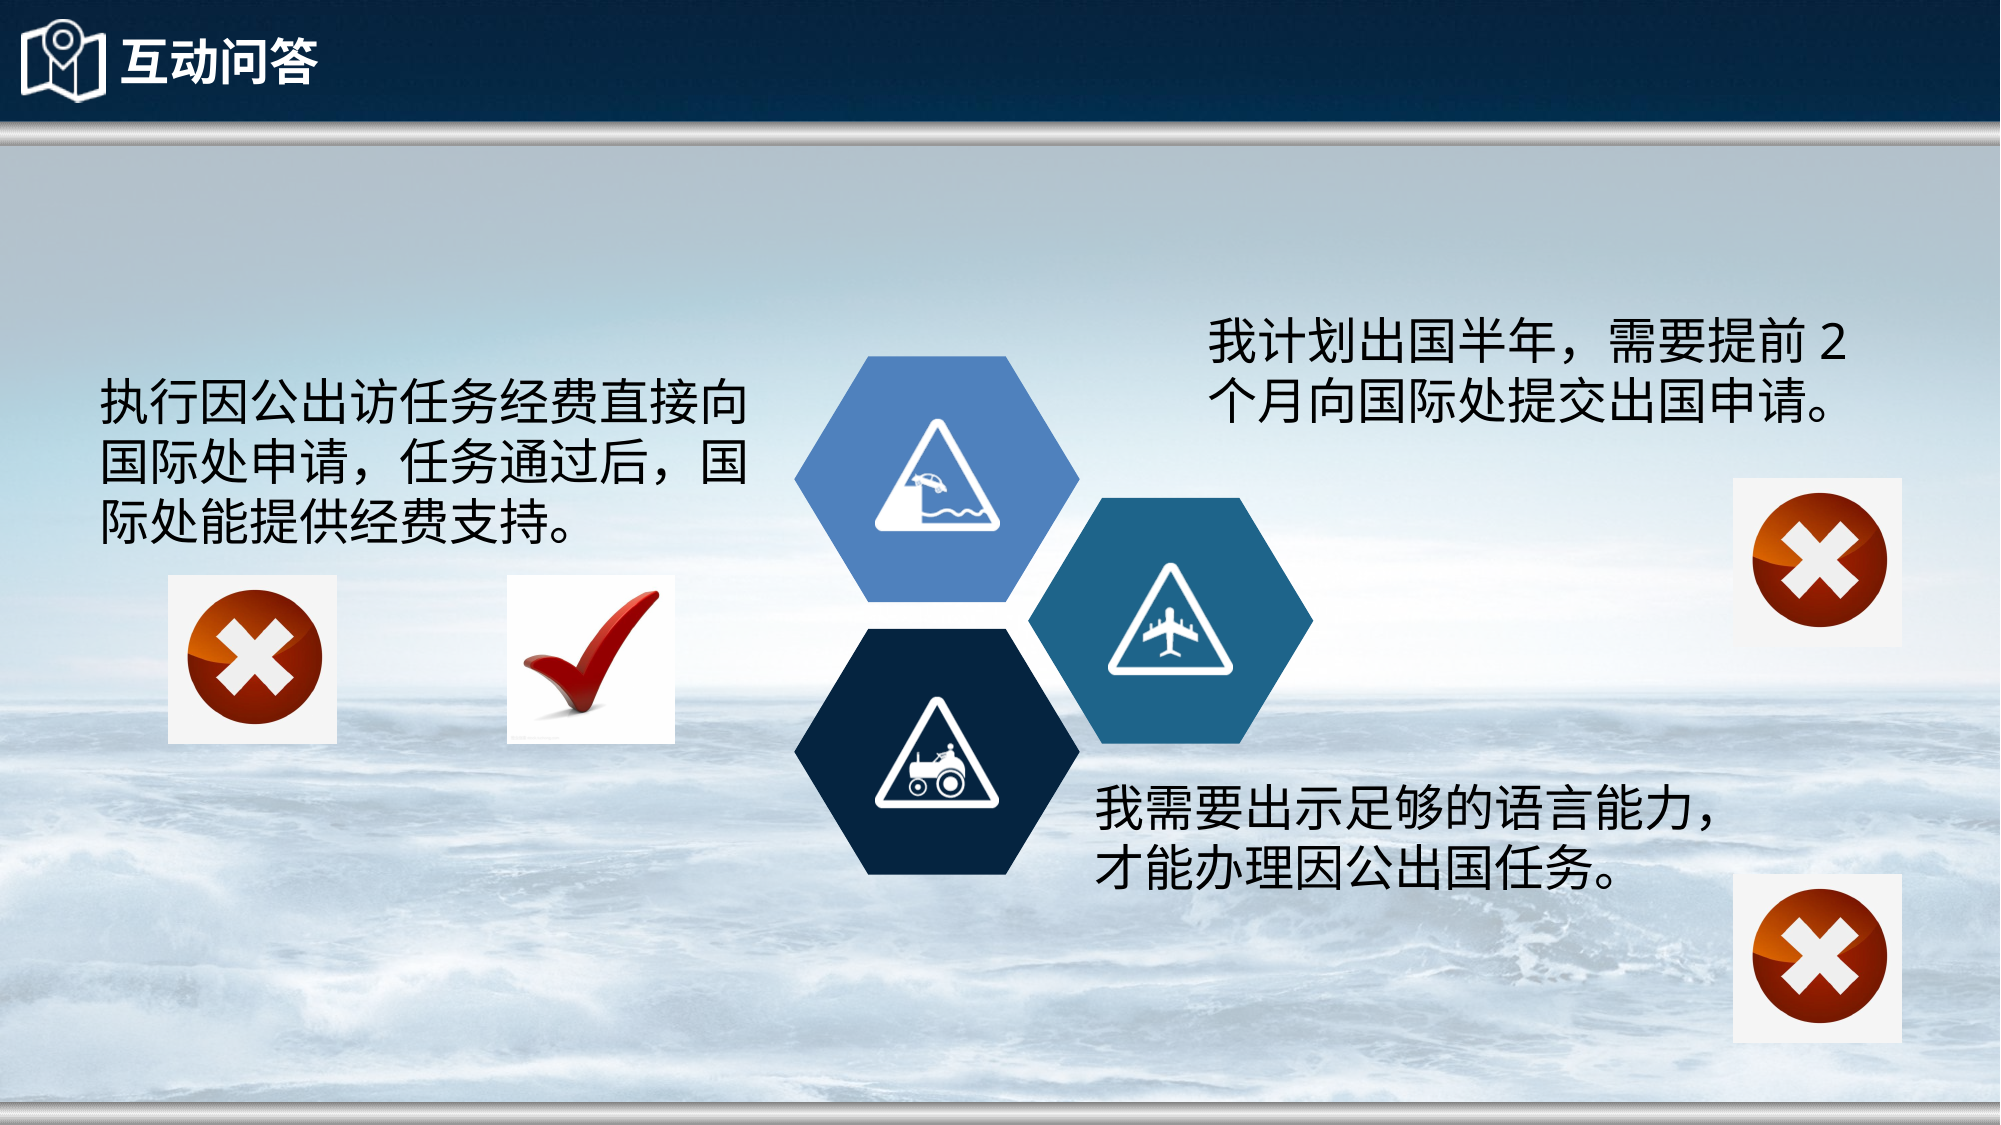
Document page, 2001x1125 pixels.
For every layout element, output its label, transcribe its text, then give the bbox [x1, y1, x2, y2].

picture [168, 575, 337, 744]
text_box 执行因公出访任务经费直接向国际处申请，任务通过后，国际处能提供经费支持。 [85, 363, 795, 558]
picture [1108, 556, 1234, 681]
picture [0, 0, 2000, 121]
text_box 我需要出示足够的语言能力，才能办理因公出国任务。 [1079, 768, 1789, 964]
text_box [795, 356, 1080, 603]
text_box [794, 628, 1080, 875]
text_box [1028, 497, 1314, 744]
picture [874, 690, 1000, 814]
picture [875, 411, 1000, 537]
picture [0, 122, 2000, 146]
picture [1733, 874, 1903, 1044]
picture [506, 575, 676, 744]
text_box 我计划出国半年，需要提前2个月向国际处提交出国申请。 [1192, 302, 1902, 438]
picture [1733, 478, 1903, 647]
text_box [21, 19, 579, 104]
picture [0, 1102, 2000, 1125]
